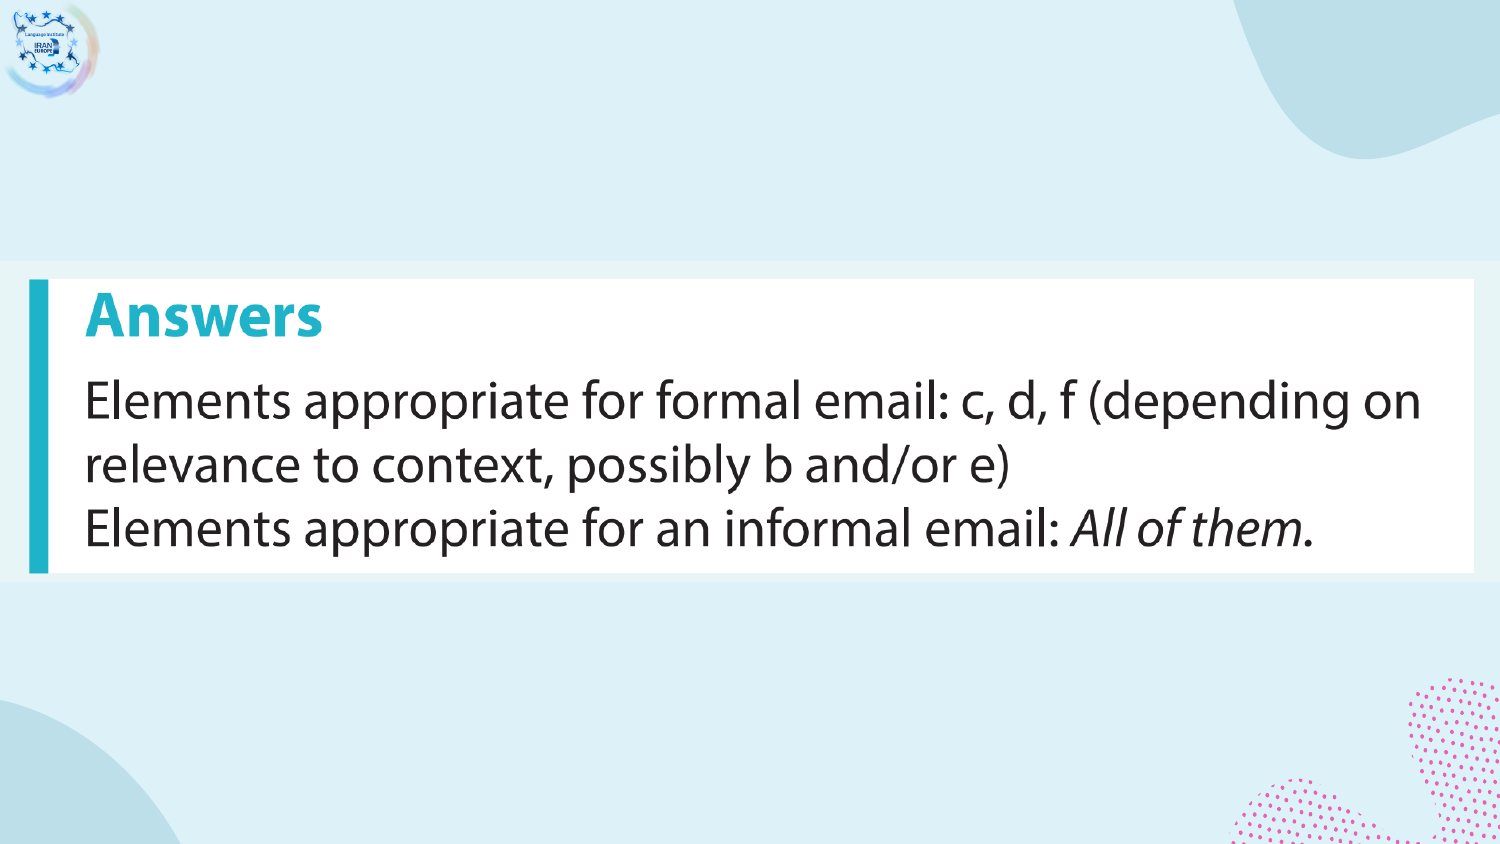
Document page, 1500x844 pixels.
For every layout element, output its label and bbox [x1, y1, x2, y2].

picture [0, 261, 1500, 583]
picture [0, 0, 104, 101]
